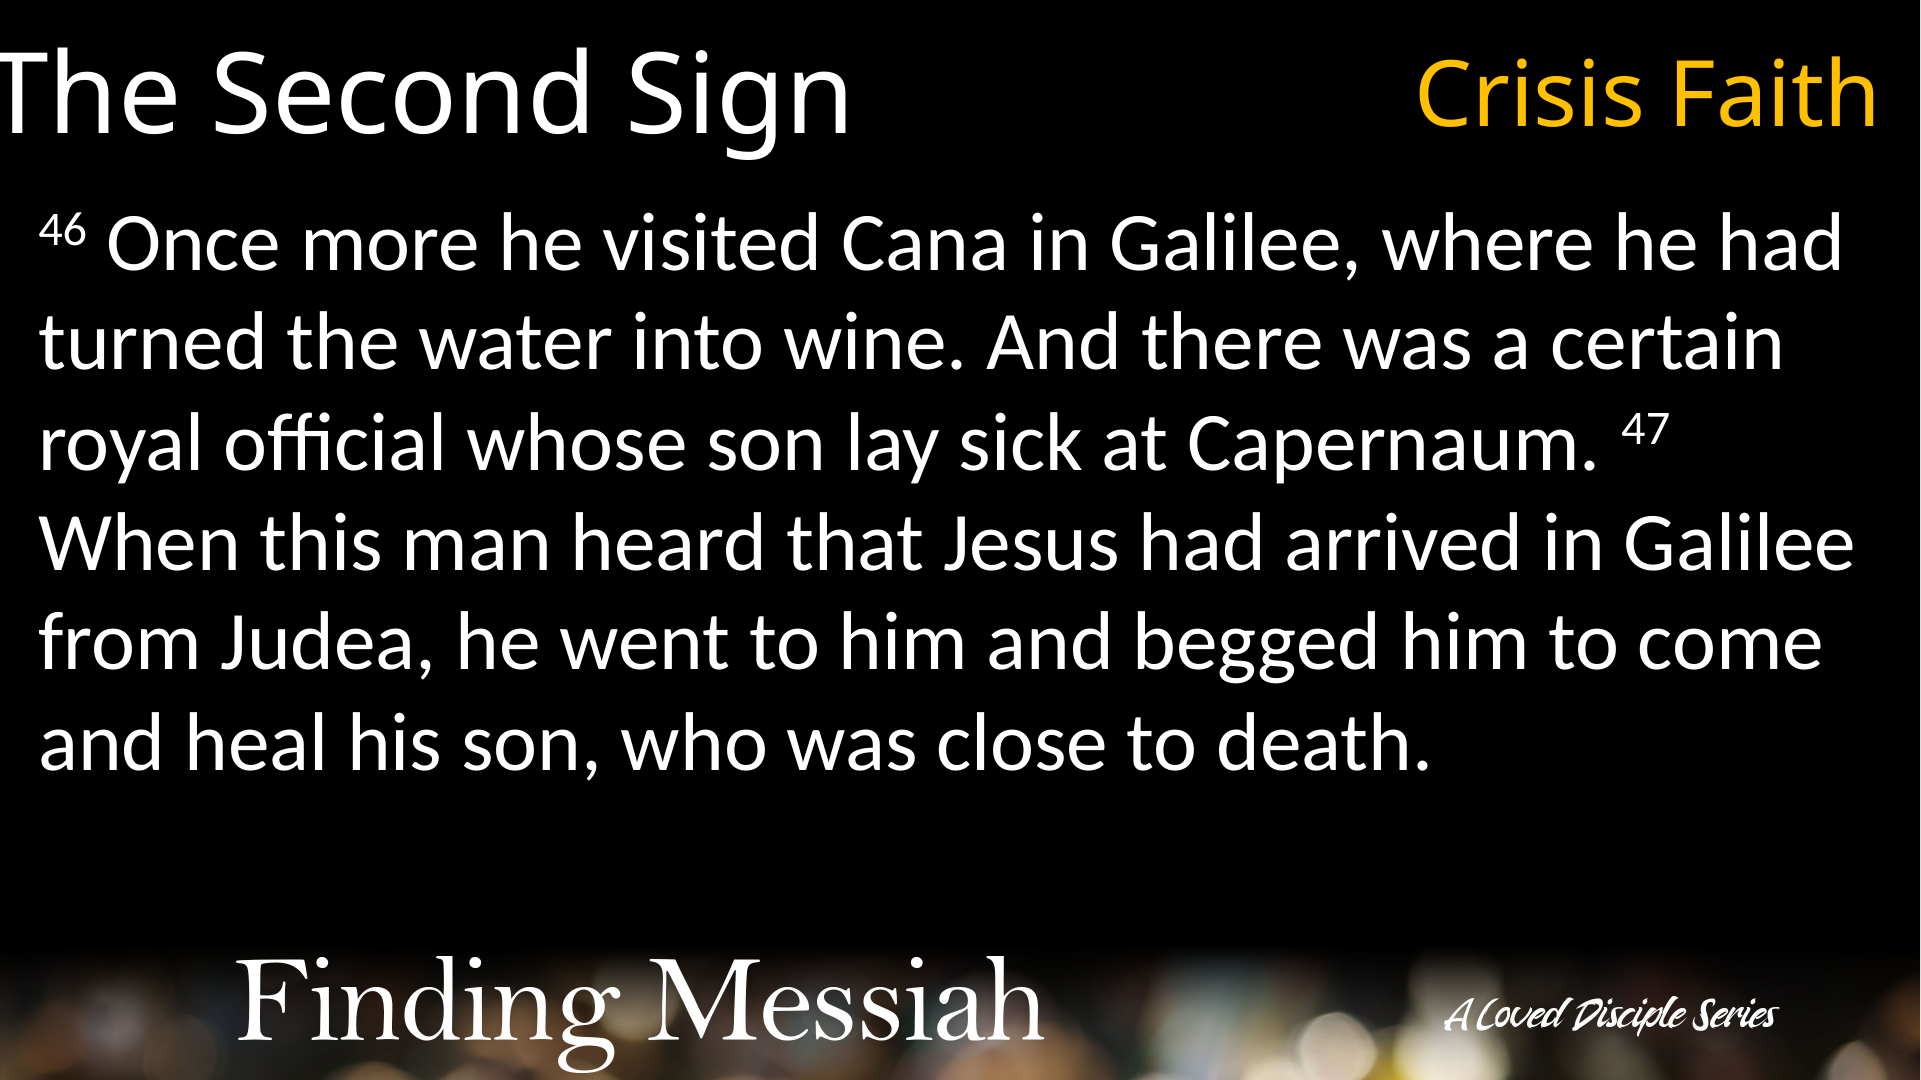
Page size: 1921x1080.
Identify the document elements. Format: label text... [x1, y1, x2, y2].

text_box 46 Once more he visited Cana in Galilee, where he had turned the water into wine. And there was a certain royal official whose son lay sick at Capernaum. 47 When this man heard that Jesus had arrived in Galilee from Judea, he went to him and begged him to come and heal his son, who was close to death. [23, 179, 1897, 794]
text_box Crisis Faith [817, 27, 1897, 153]
picture [0, 0, 1921, 1080]
text_box The Second Sign [0, 13, 871, 164]
